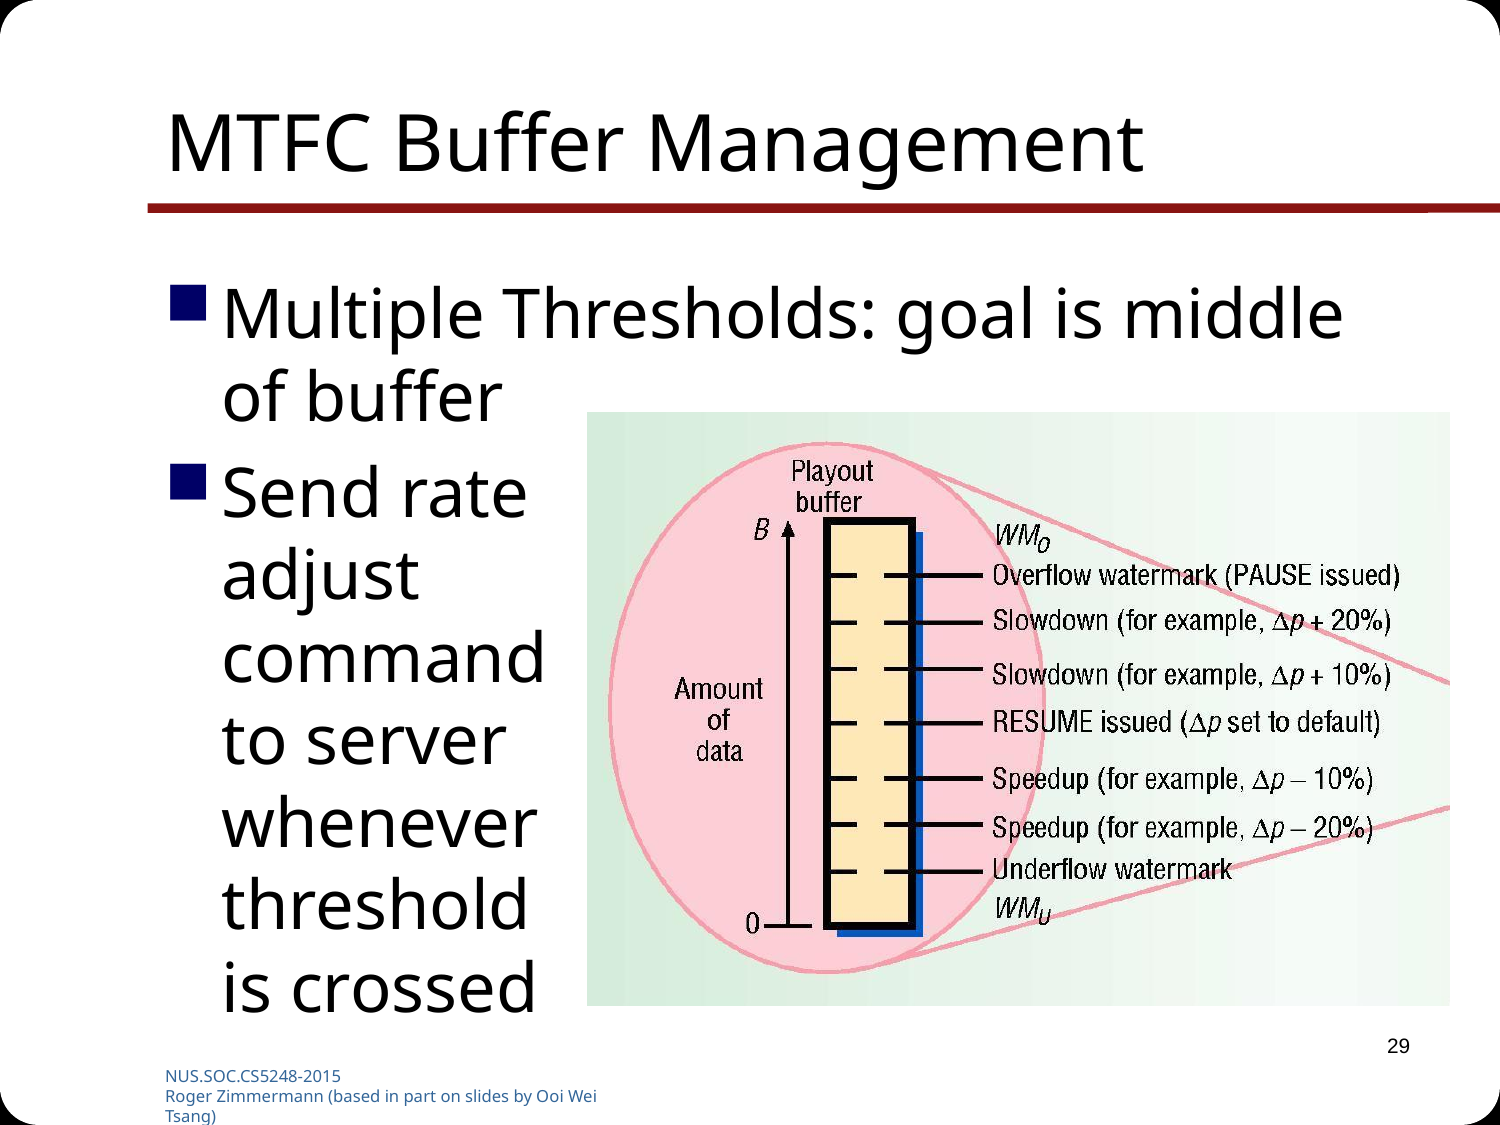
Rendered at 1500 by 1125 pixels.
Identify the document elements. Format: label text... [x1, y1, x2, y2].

slide_number NUS.SOC.CS5248-2015 Roger Zimmermann (based in part on slides by Ooi Wei Tsang) [149, 1058, 549, 1101]
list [587, 412, 1451, 1007]
slide_number 29 [1112, 1038, 1426, 1101]
title MTFC Buffer Management [149, 45, 1426, 234]
list Multiple Thresholds: goal is middle of buffer Send rate adjust command to server whenever threshold is crossed [149, 262, 1426, 1038]
footer [549, 1038, 1038, 1101]
